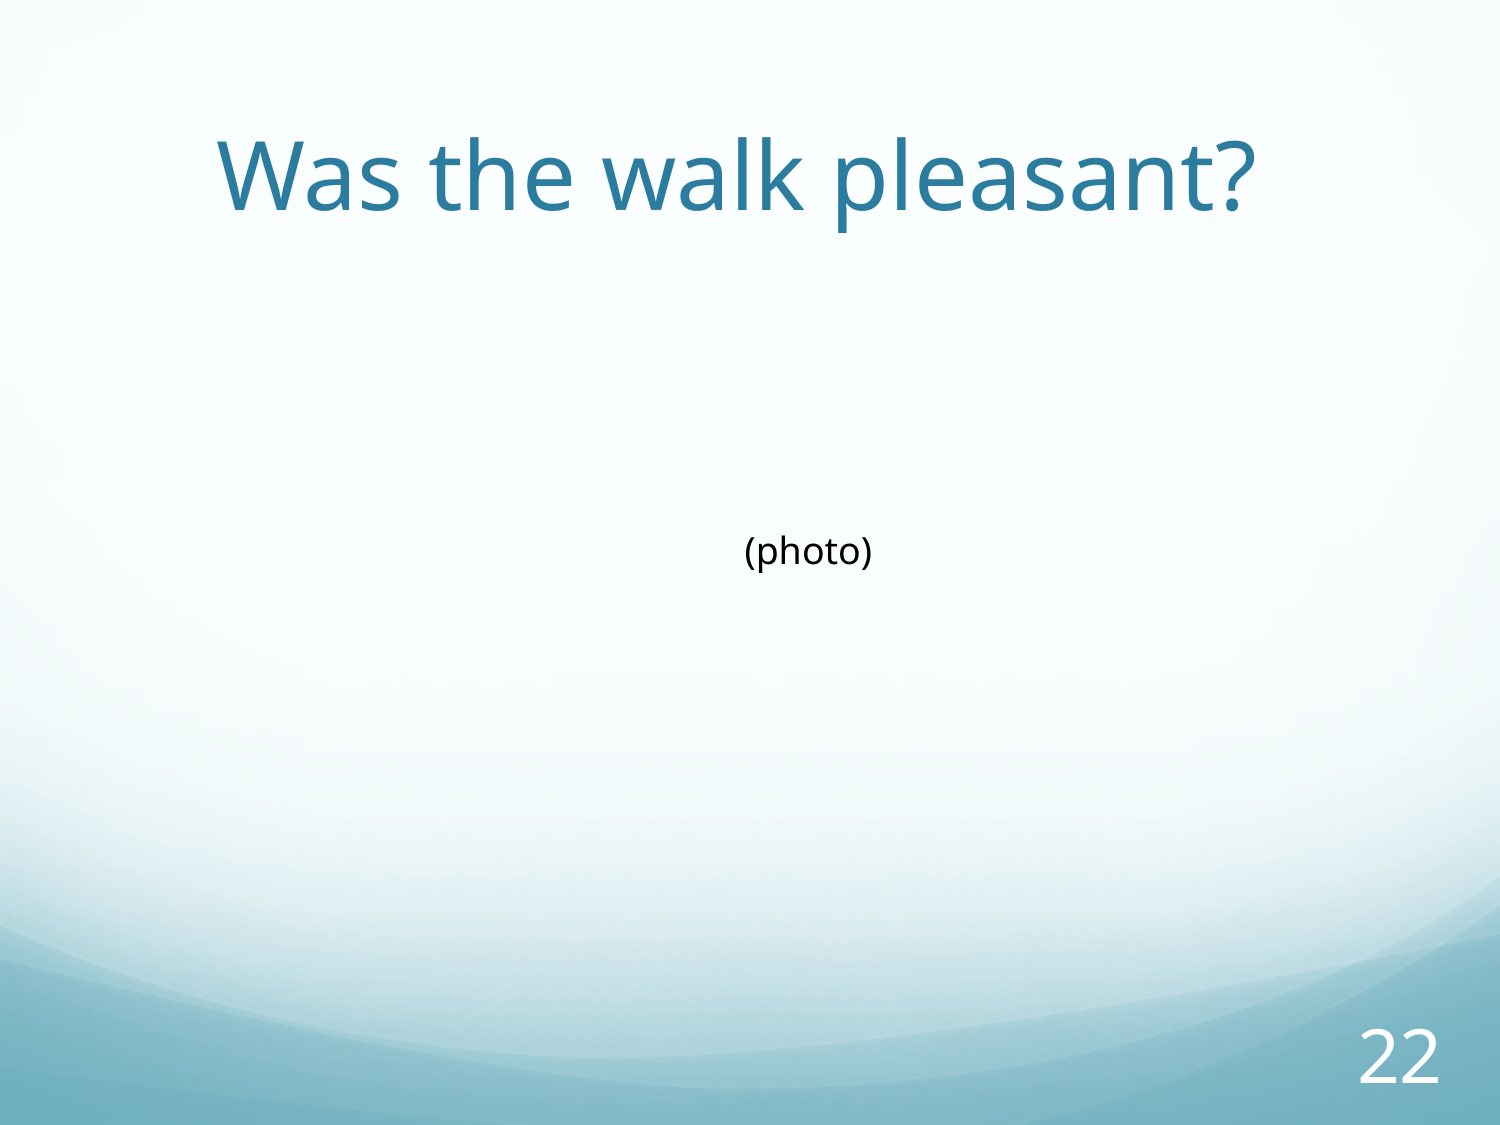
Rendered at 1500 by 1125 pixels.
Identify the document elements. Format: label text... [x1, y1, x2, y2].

text_box (photo) [729, 519, 888, 580]
title Was the walk pleasant? [90, 17, 1410, 237]
slide_number 21 [1295, 1029, 1459, 1090]
